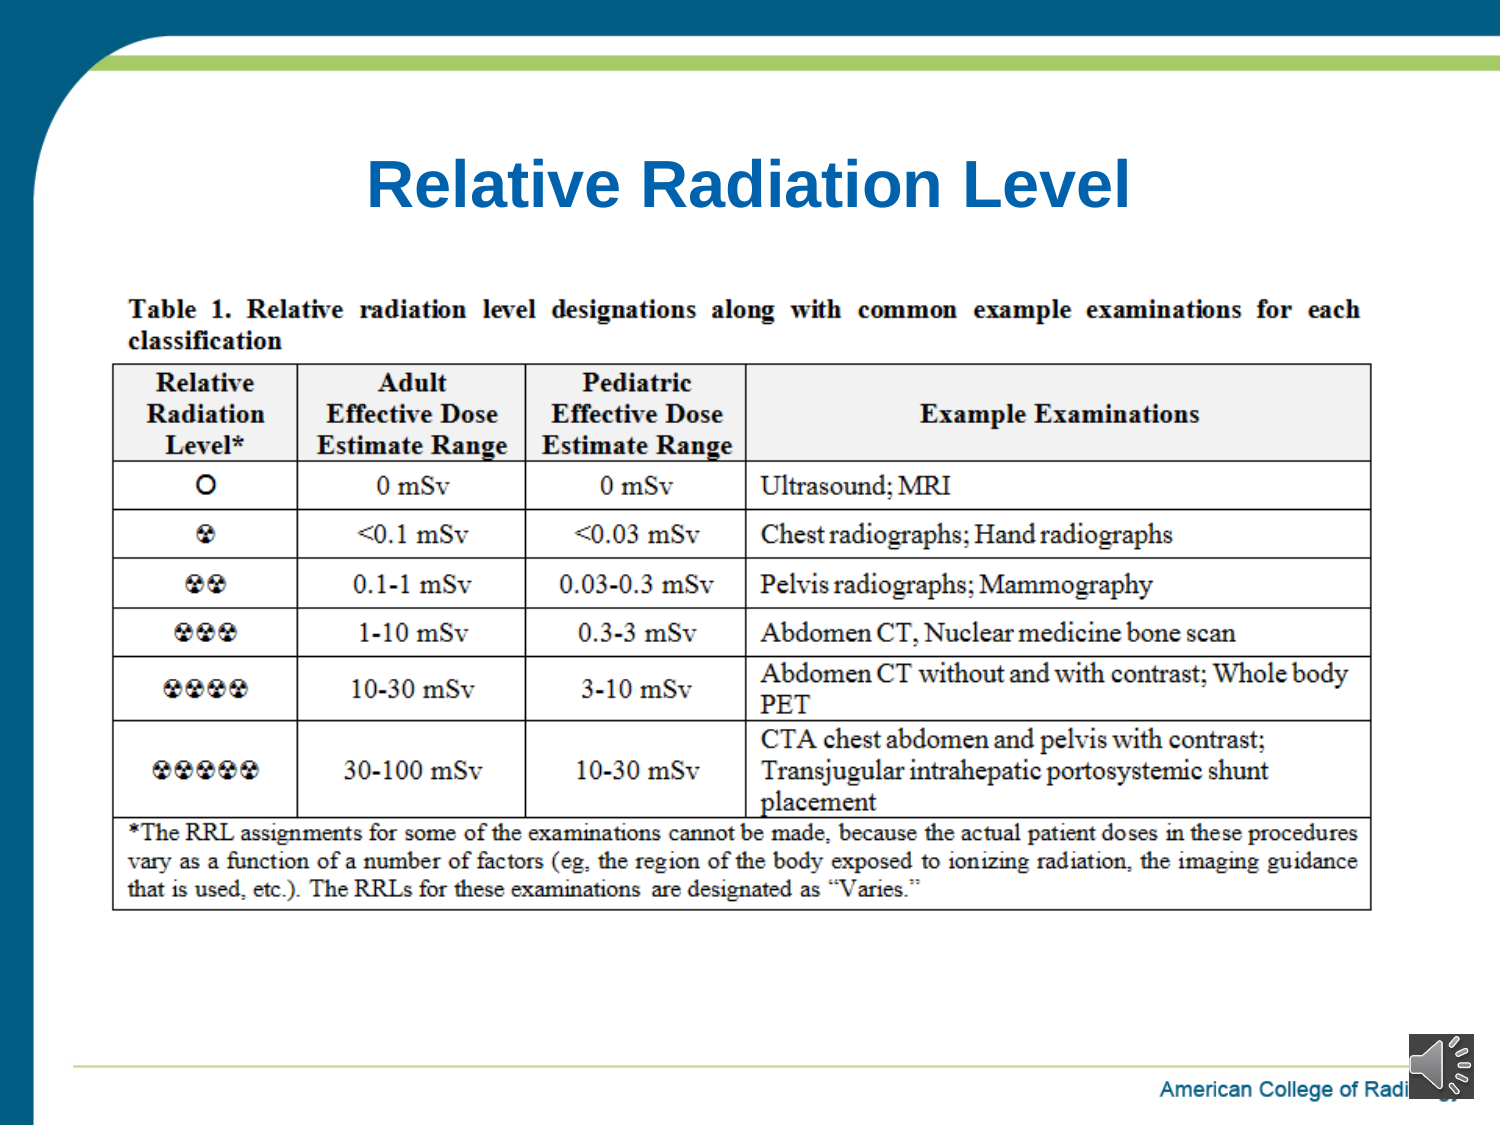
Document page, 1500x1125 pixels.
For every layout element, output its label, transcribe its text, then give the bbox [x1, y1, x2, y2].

picture [34, 36, 1500, 1125]
title Relative Radiation Level [75, 87, 1425, 275]
